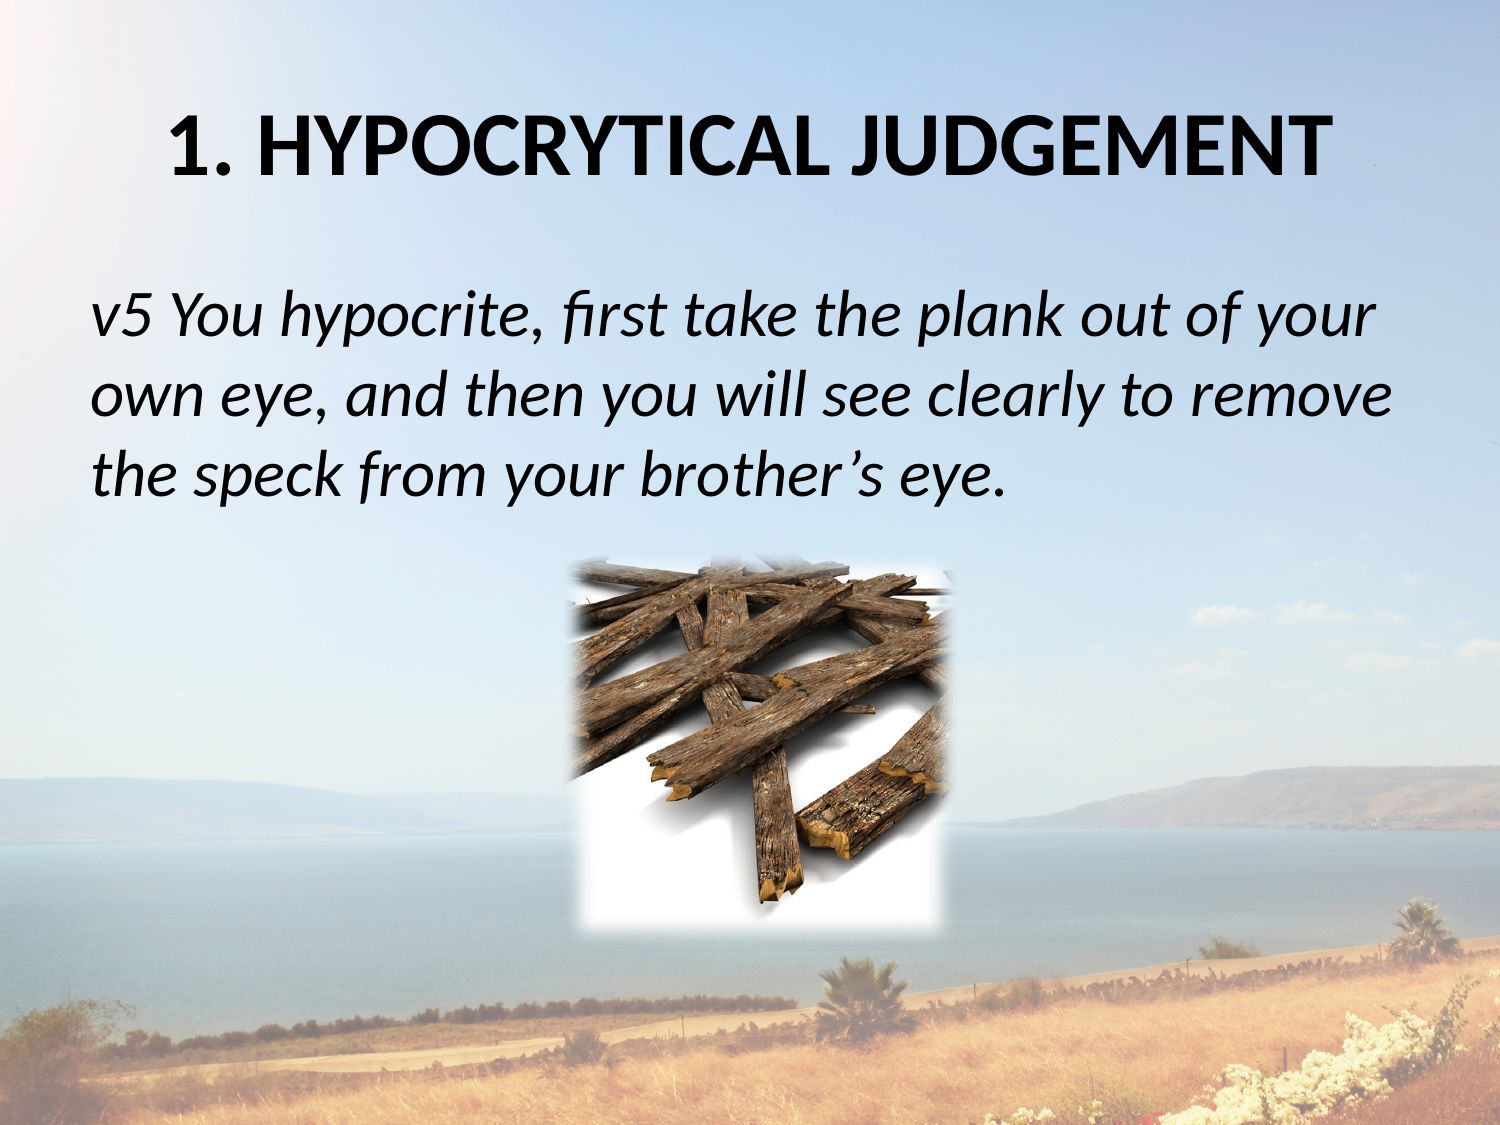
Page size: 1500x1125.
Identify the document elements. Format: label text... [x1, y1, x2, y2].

title 1. HYPOCRYTICAL JUDGEMENT [75, 45, 1425, 233]
picture [0, 0, 1500, 1125]
list v5 You hypocrite, first take the plank out of your own eye, and then you will see clearly to remove the speck from your brother’s eye. [75, 262, 1425, 1005]
